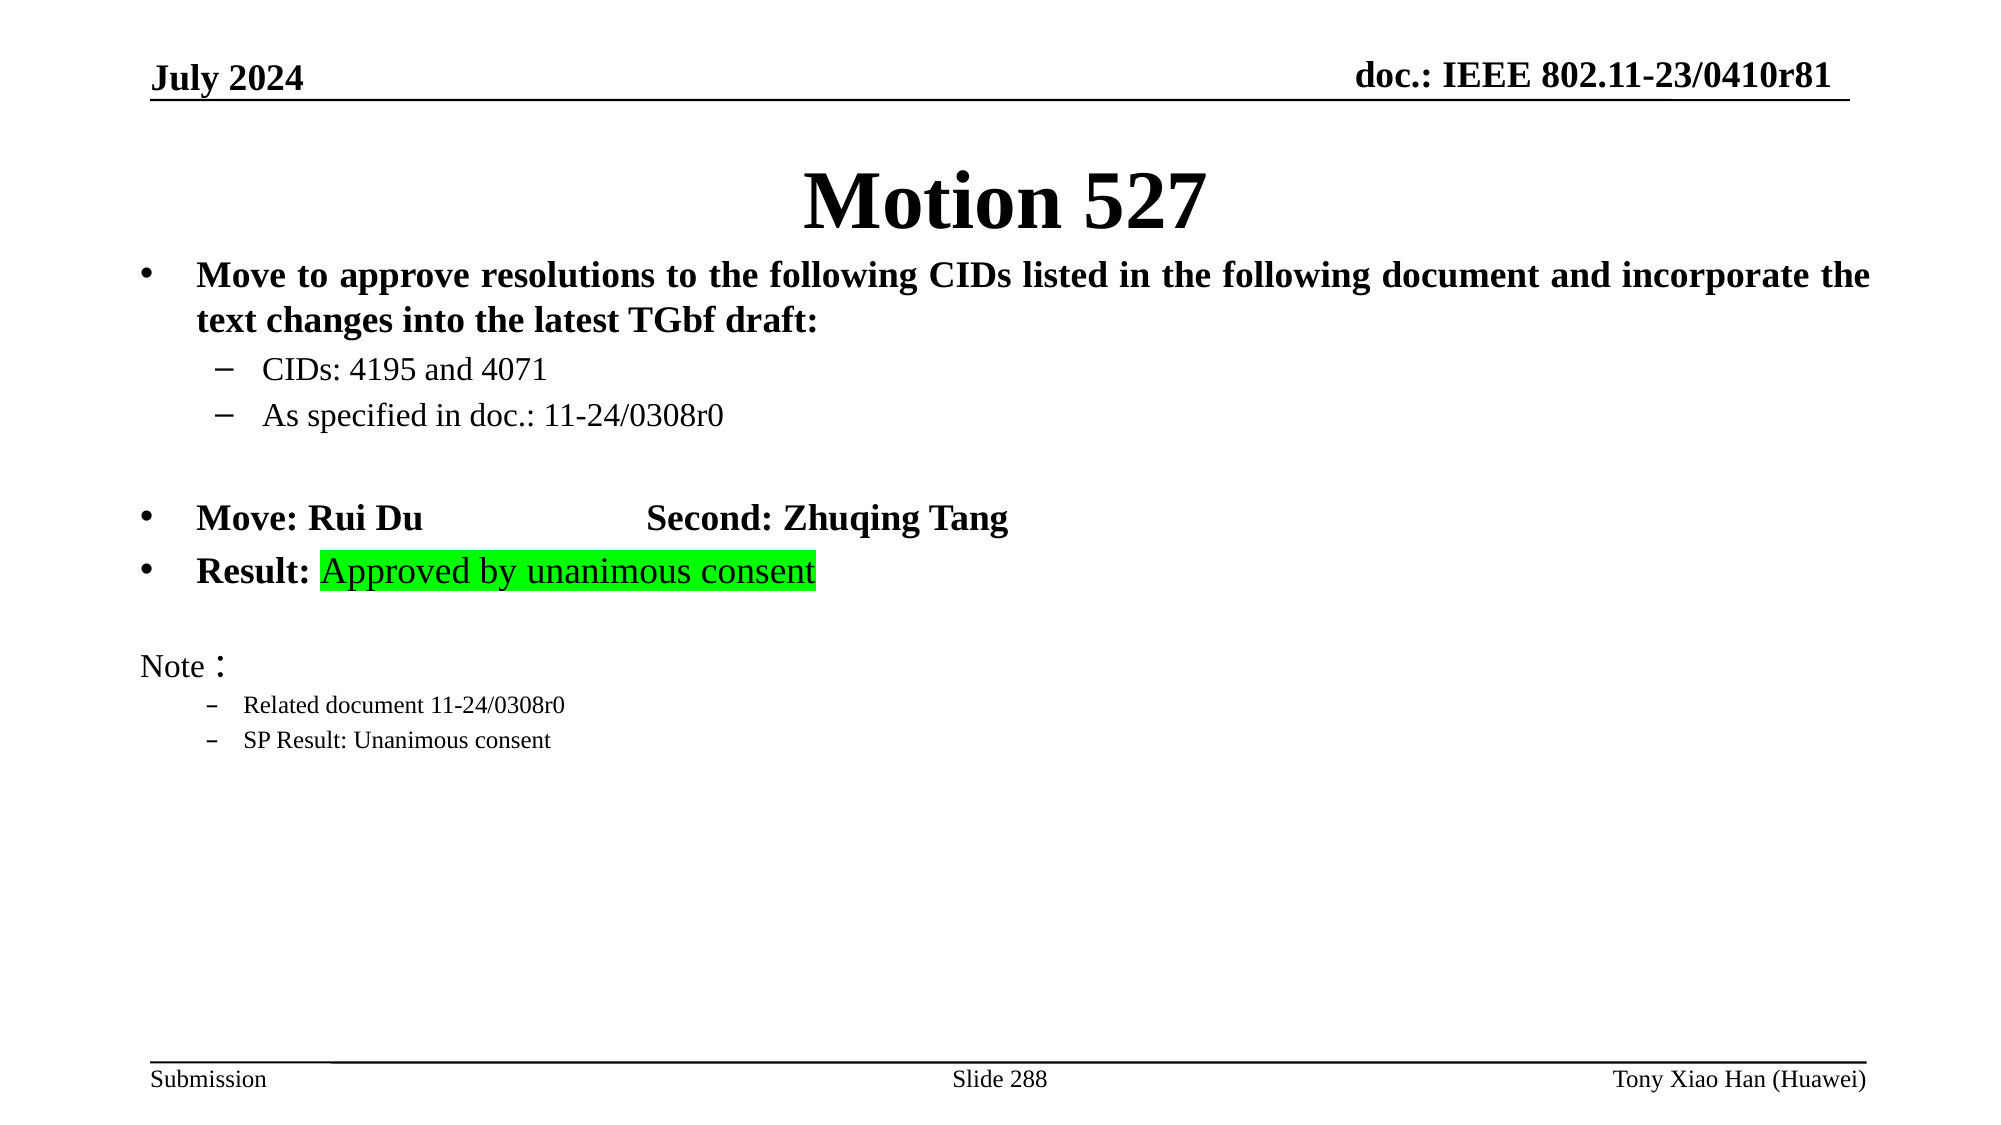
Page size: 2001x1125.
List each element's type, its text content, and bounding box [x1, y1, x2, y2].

text_box Motion 527 [368, 137, 1644, 212]
text_box Move to approve resolutions to the following CIDs listed in the following document and incorporate the text changes into the latest TGbf draft: CIDs: 4195 and 4071 As specified in doc.: 11-24/0308r0 Move: Rui Du Second: Zhuqing Tang Result: Approved by unanimous consent Note： Related document 11-24/0308r0 SP Result: Unanimous consent [125, 212, 1888, 988]
